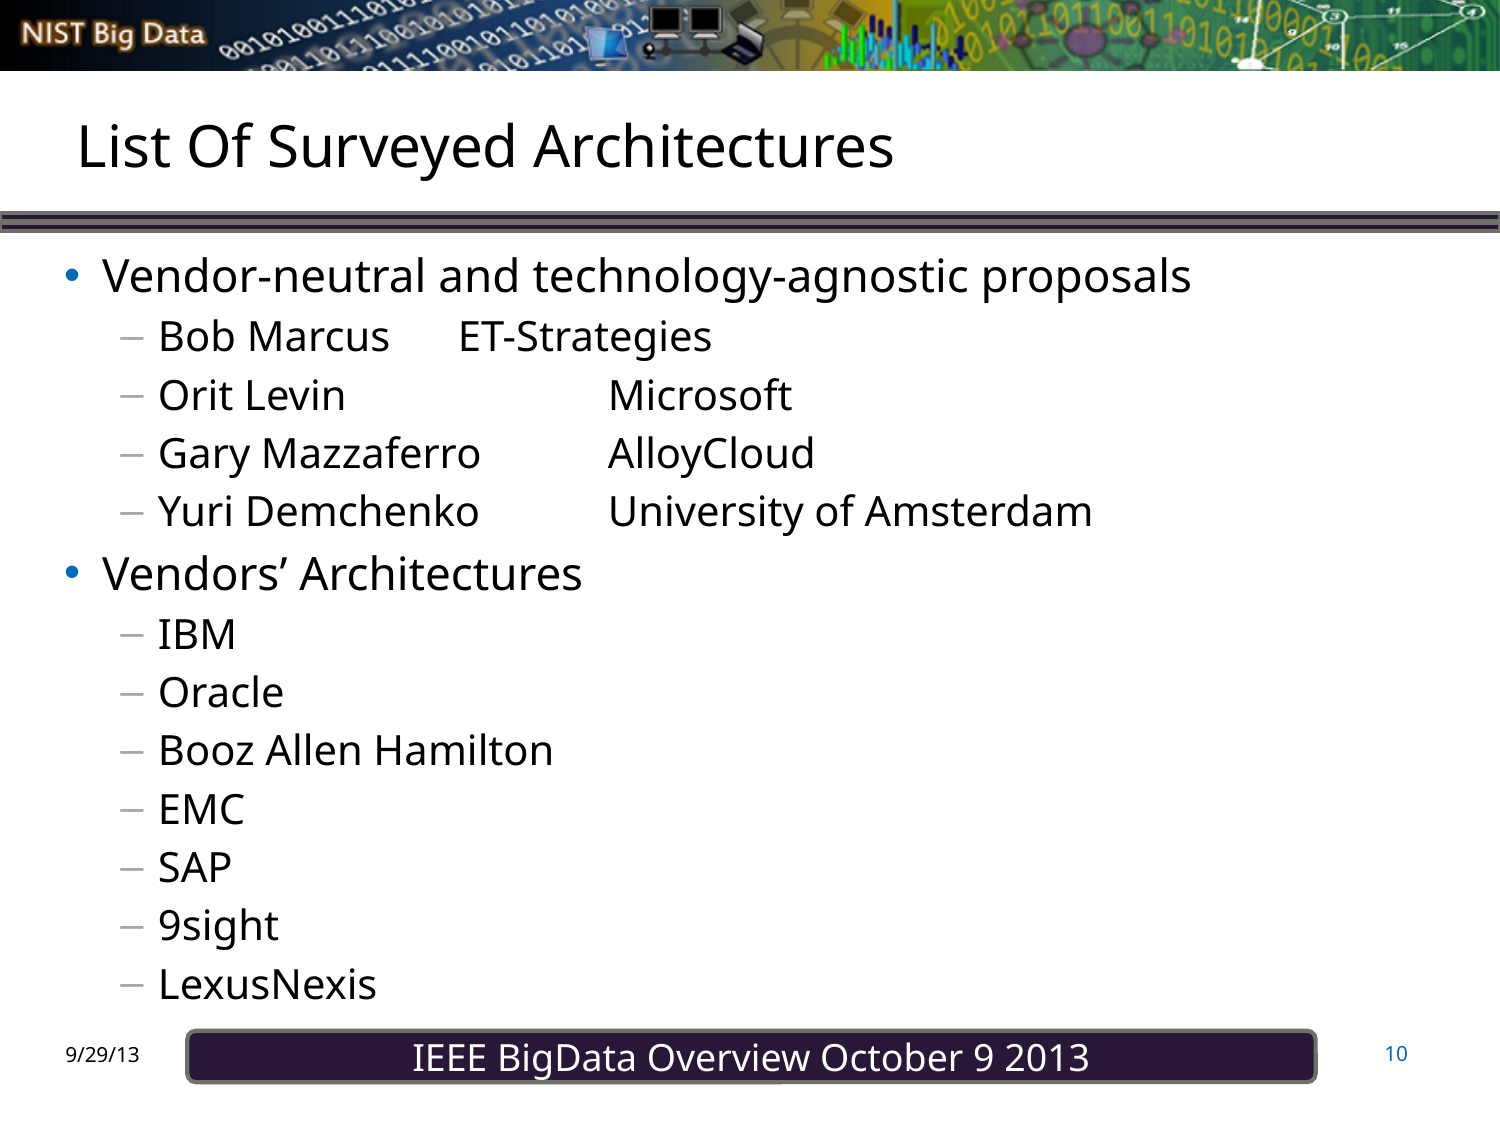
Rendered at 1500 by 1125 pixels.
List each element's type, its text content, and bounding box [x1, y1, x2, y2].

picture [0, 0, 1500, 71]
title List Of Surveyed Architectures [76, 78, 1424, 212]
list Vendor-neutral and technology-agnostic proposals Bob Marcus ET-Strategies Orit Levin Microsoft Gary Mazzaferro AlloyCloud Yuri Demchenko University of Amsterdam Vendors’ Architectures IBM Oracle Booz Allen Hamilton EMC SAP 9sight LexusNexis [64, 246, 1415, 1033]
slide_number 10 [1384, 1040, 1444, 1067]
